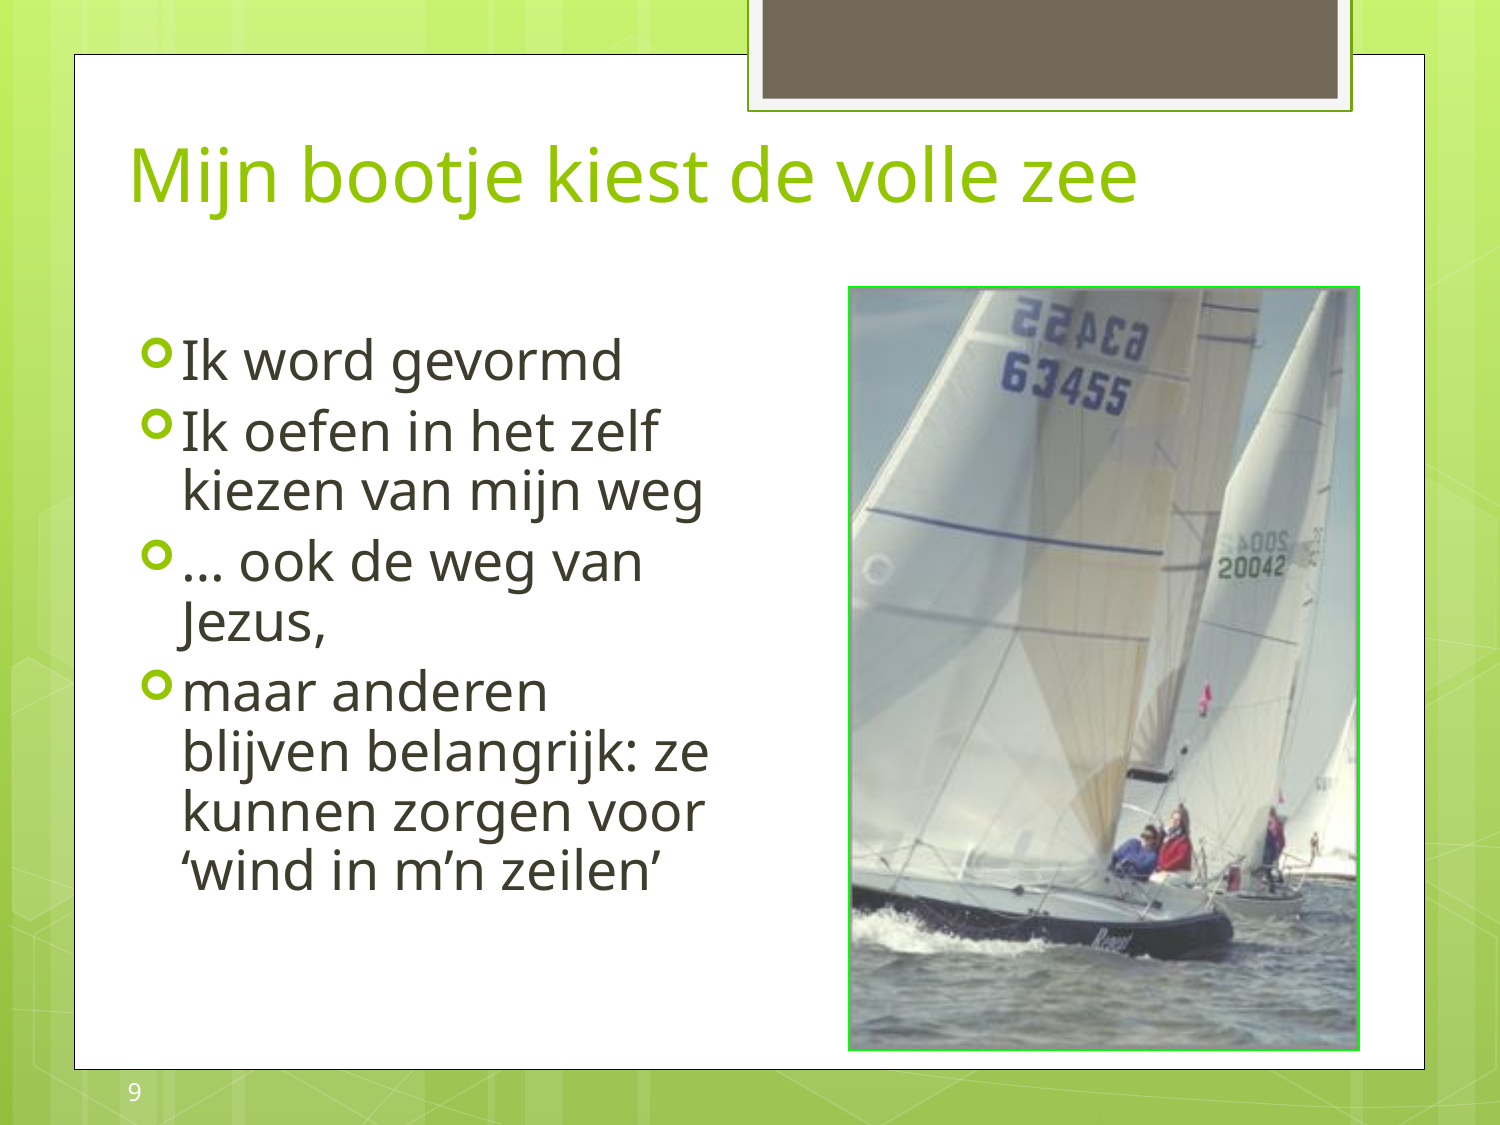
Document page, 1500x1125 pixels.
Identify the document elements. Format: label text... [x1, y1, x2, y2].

slide_number 9 [112, 1062, 475, 1125]
list Ik word gevormd Ik oefen in het zelf kiezen van mijn weg … ook de weg van Jezus, maar anderen blijven belangrijk: ze kunnen zorgen voor ‘wind in m’n zeilen’ [112, 324, 738, 1000]
title Mijn bootje kiest de volle zee [112, 0, 1247, 225]
picture [849, 287, 1359, 1051]
